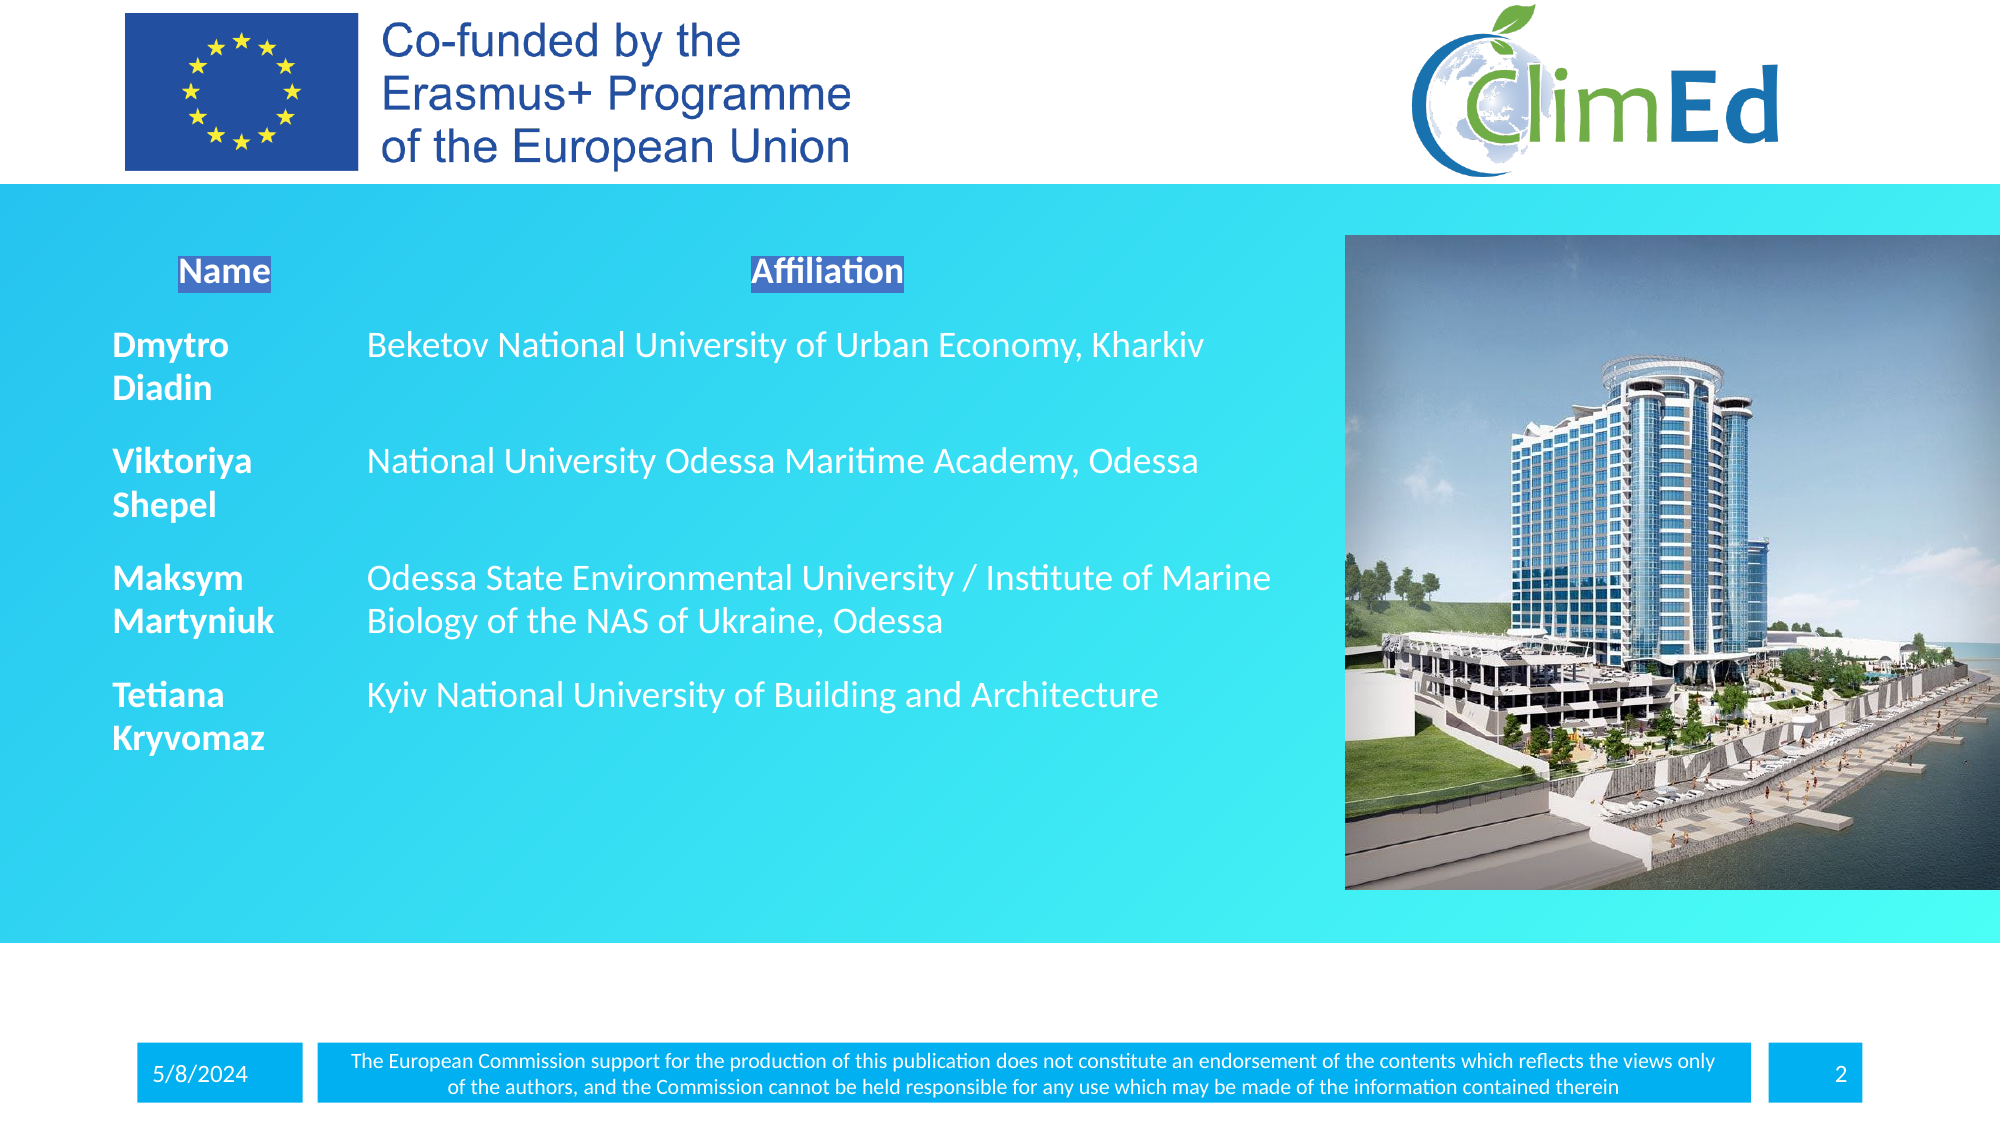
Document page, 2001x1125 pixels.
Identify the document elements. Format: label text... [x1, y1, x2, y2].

table_cell Dmytro Diadin [97, 308, 352, 425]
slide_number ‹#› [1768, 1042, 1863, 1103]
table_cell National University Odessa Maritime Academy, Odessa [352, 425, 1303, 542]
table_cell Odessa State Environmental University / Institute of Marine Biology of the NAS of Ukraine, Odessa [352, 542, 1303, 658]
table_cell Beketov National University of Urban Economy, Kharkiv [352, 308, 1303, 425]
picture [1344, 234, 2000, 891]
footer The European Commission support for the production of this publication does not constitute an endorsement of the contents which reflects the views only of the authors, and the Commission cannot be held responsible for any use which may be made of the information contained therein [317, 1042, 1751, 1103]
table_cell Kyiv National University of Building and Architecture [352, 658, 1303, 775]
table_cell Viktoriya Shepel [97, 425, 352, 542]
table_header Name [97, 235, 352, 308]
table_header Affiliation [352, 235, 1303, 308]
picture [125, 12, 850, 172]
table_cell Maksym Martyniuk [97, 542, 352, 658]
table_cell Tetiana Kryvomaz [97, 658, 352, 775]
picture [1410, 4, 1779, 177]
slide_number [137, 1042, 303, 1103]
